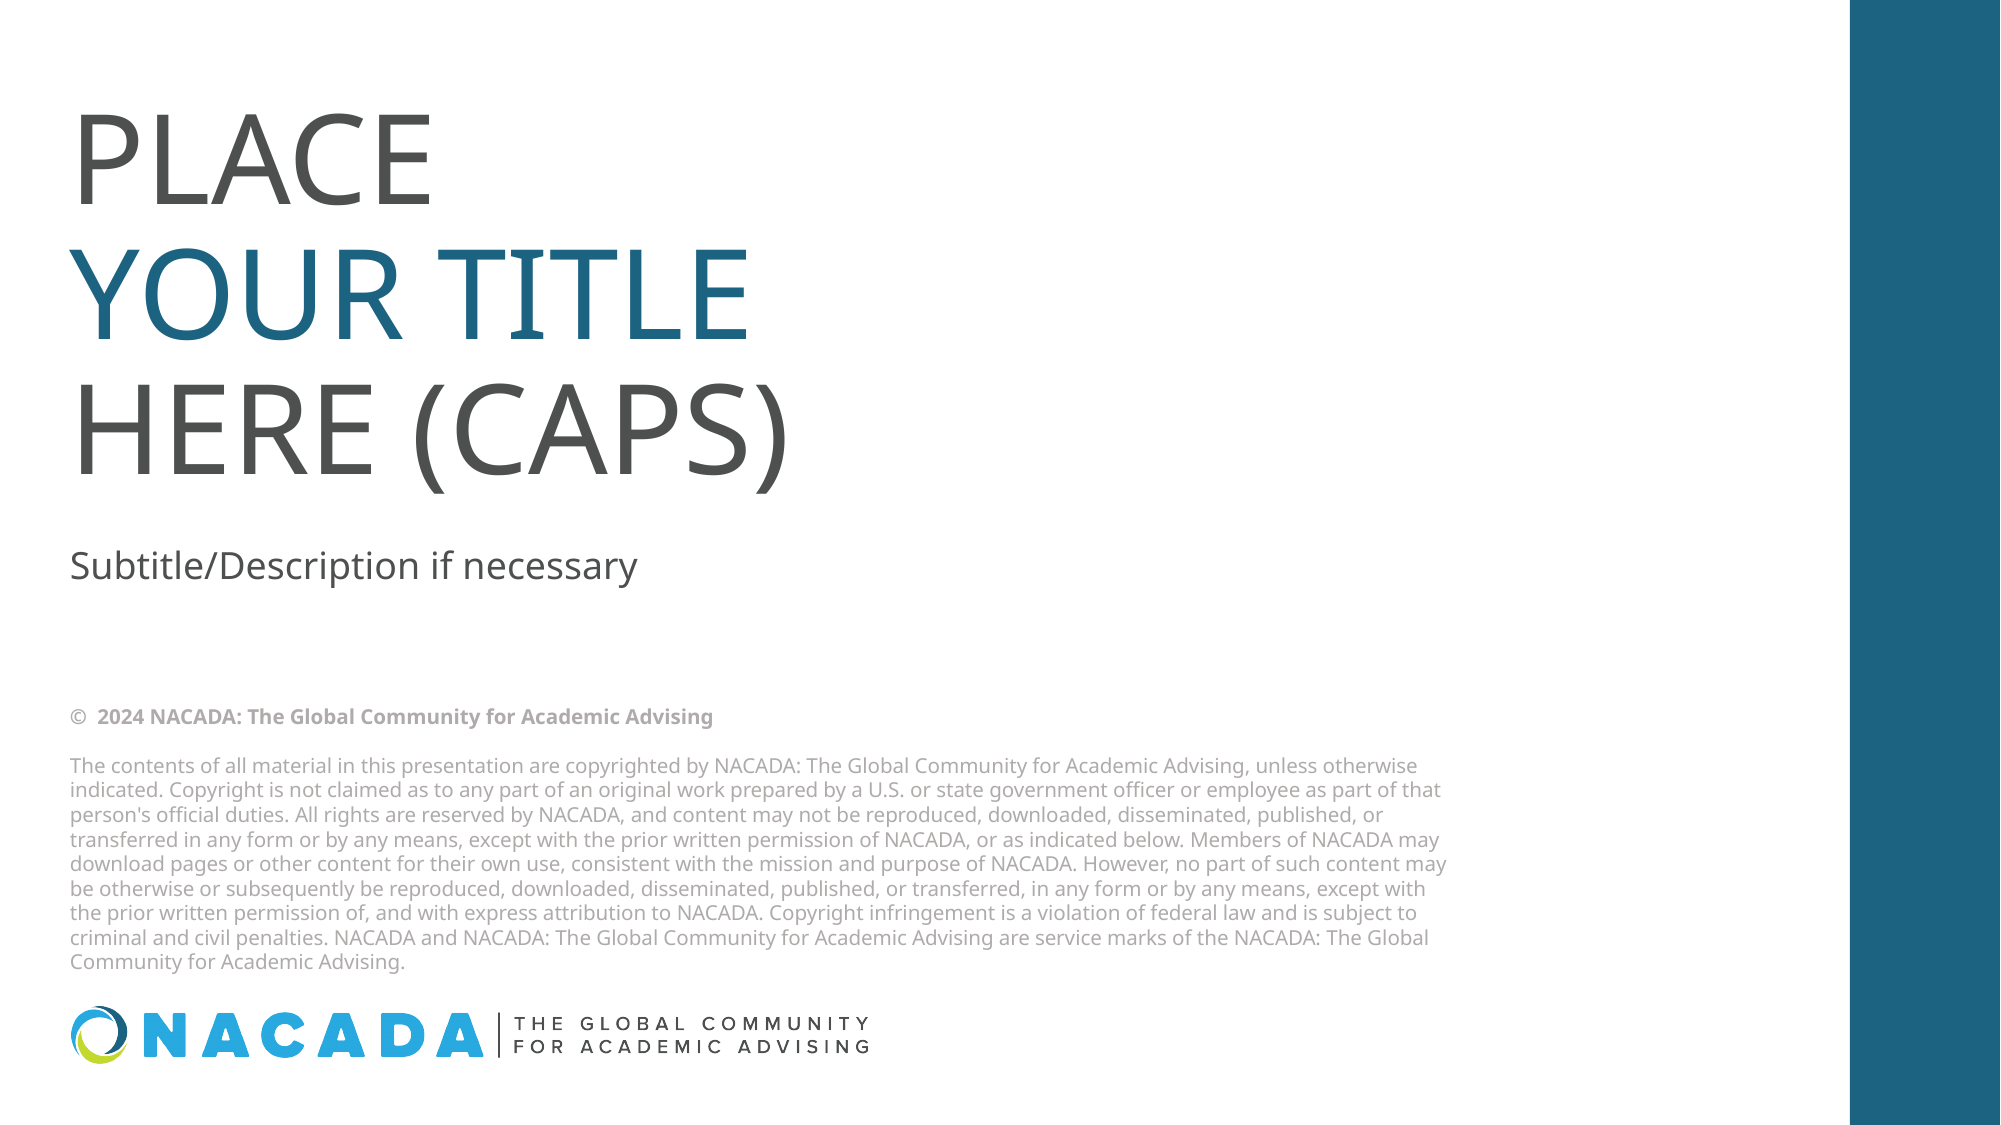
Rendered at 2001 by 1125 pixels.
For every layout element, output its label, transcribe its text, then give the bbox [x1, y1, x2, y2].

picture [71, 1006, 868, 1064]
title PLACE YOUR TITLE HERE (CAPS) [54, 88, 1477, 511]
subtitle Subtitle/Description if necessary [54, 539, 1477, 654]
